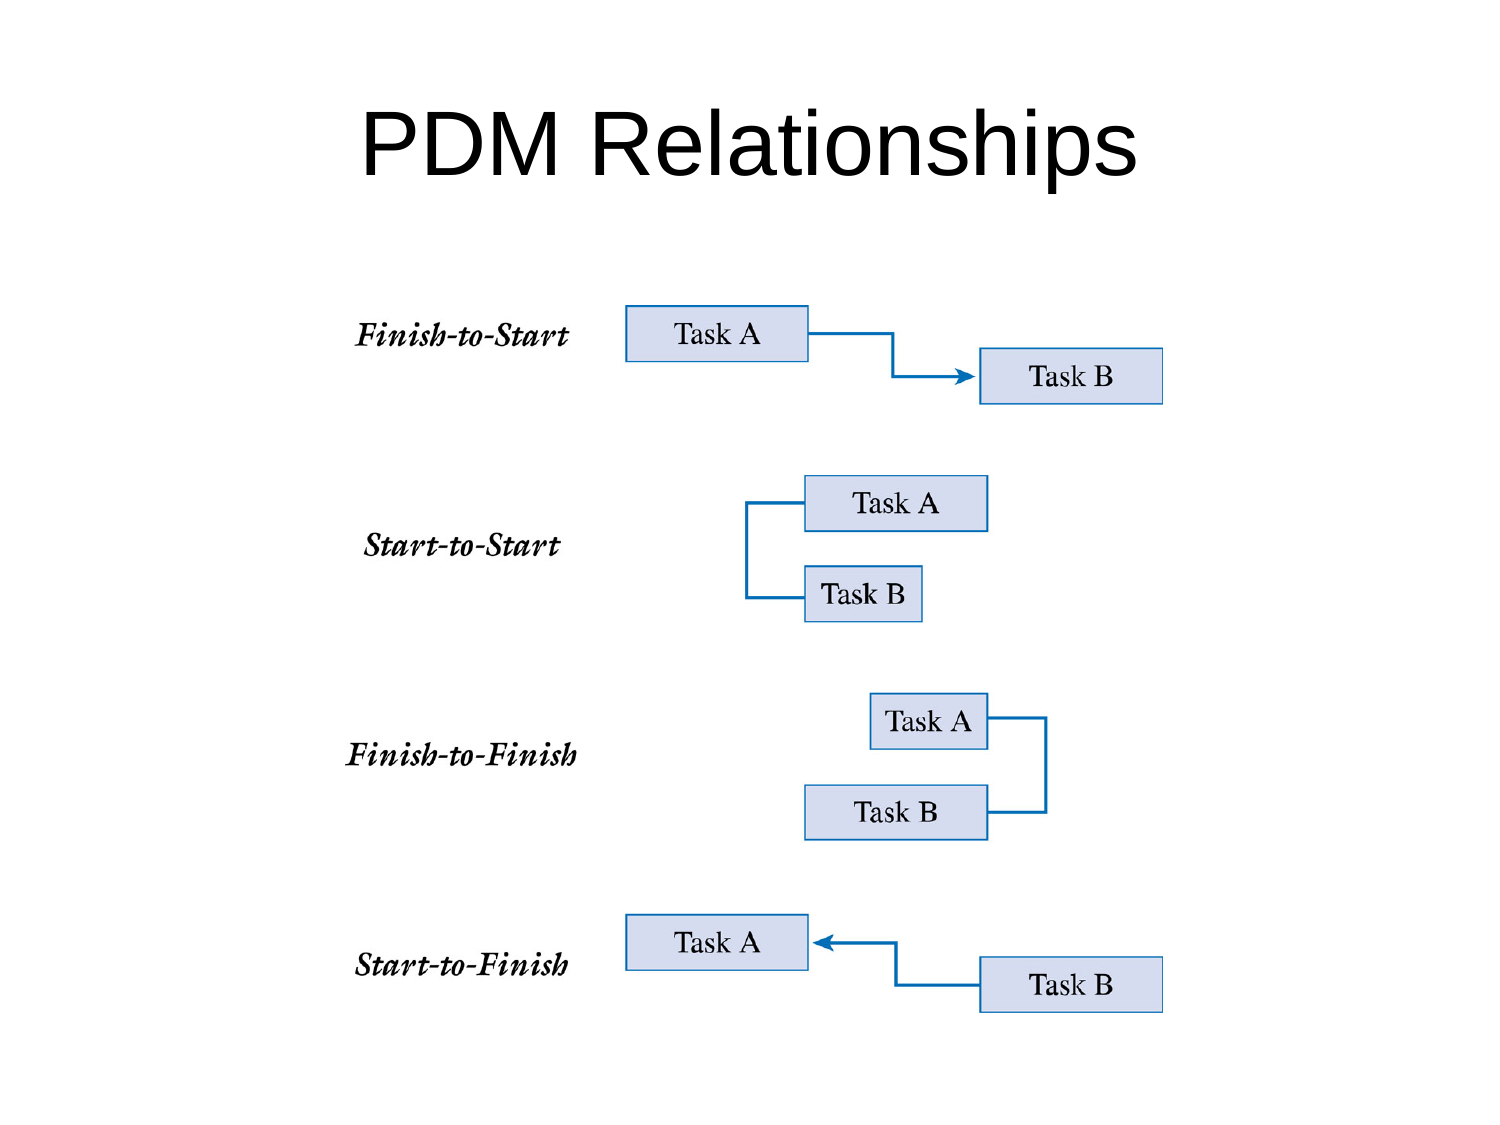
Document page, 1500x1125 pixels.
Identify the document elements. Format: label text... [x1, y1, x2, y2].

title PDM Relationships [75, 45, 1425, 233]
picture [345, 305, 1163, 1013]
